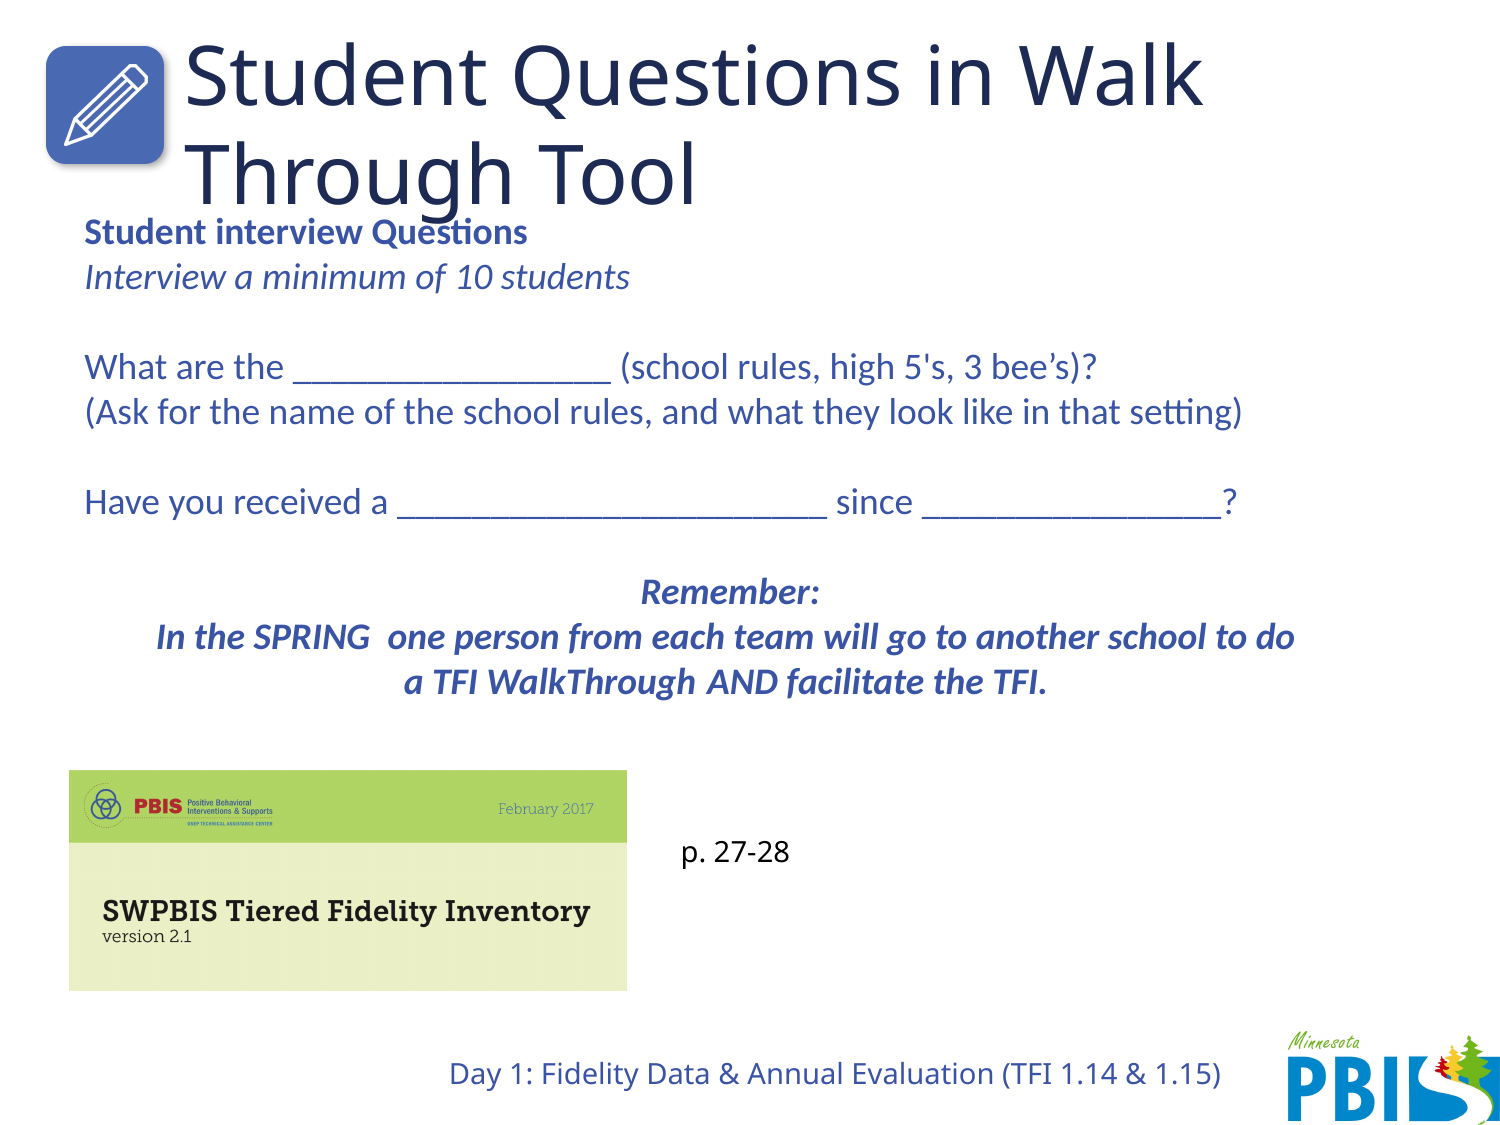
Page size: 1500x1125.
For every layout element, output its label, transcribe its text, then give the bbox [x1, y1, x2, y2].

text_box p. 27-28 [665, 818, 908, 908]
title Student Questions in Walk Through Tool [169, 46, 1500, 197]
picture [1288, 1031, 1500, 1125]
picture [1301, 1068, 1312, 1085]
picture [69, 769, 627, 991]
picture [46, 46, 164, 164]
text_box Student interview Questions Interview a minimum of 10 students What are the _________________ (school rules, high 5's, 3 bee’s)? (Ask for the name of the school rules, and what they look like in that setting) Have you received a _______________________ since ________________? Remember: In the SPRING one person from each team will go to another school to do a TFI WalkThrough AND facilitate the TFI. [69, 199, 1392, 932]
